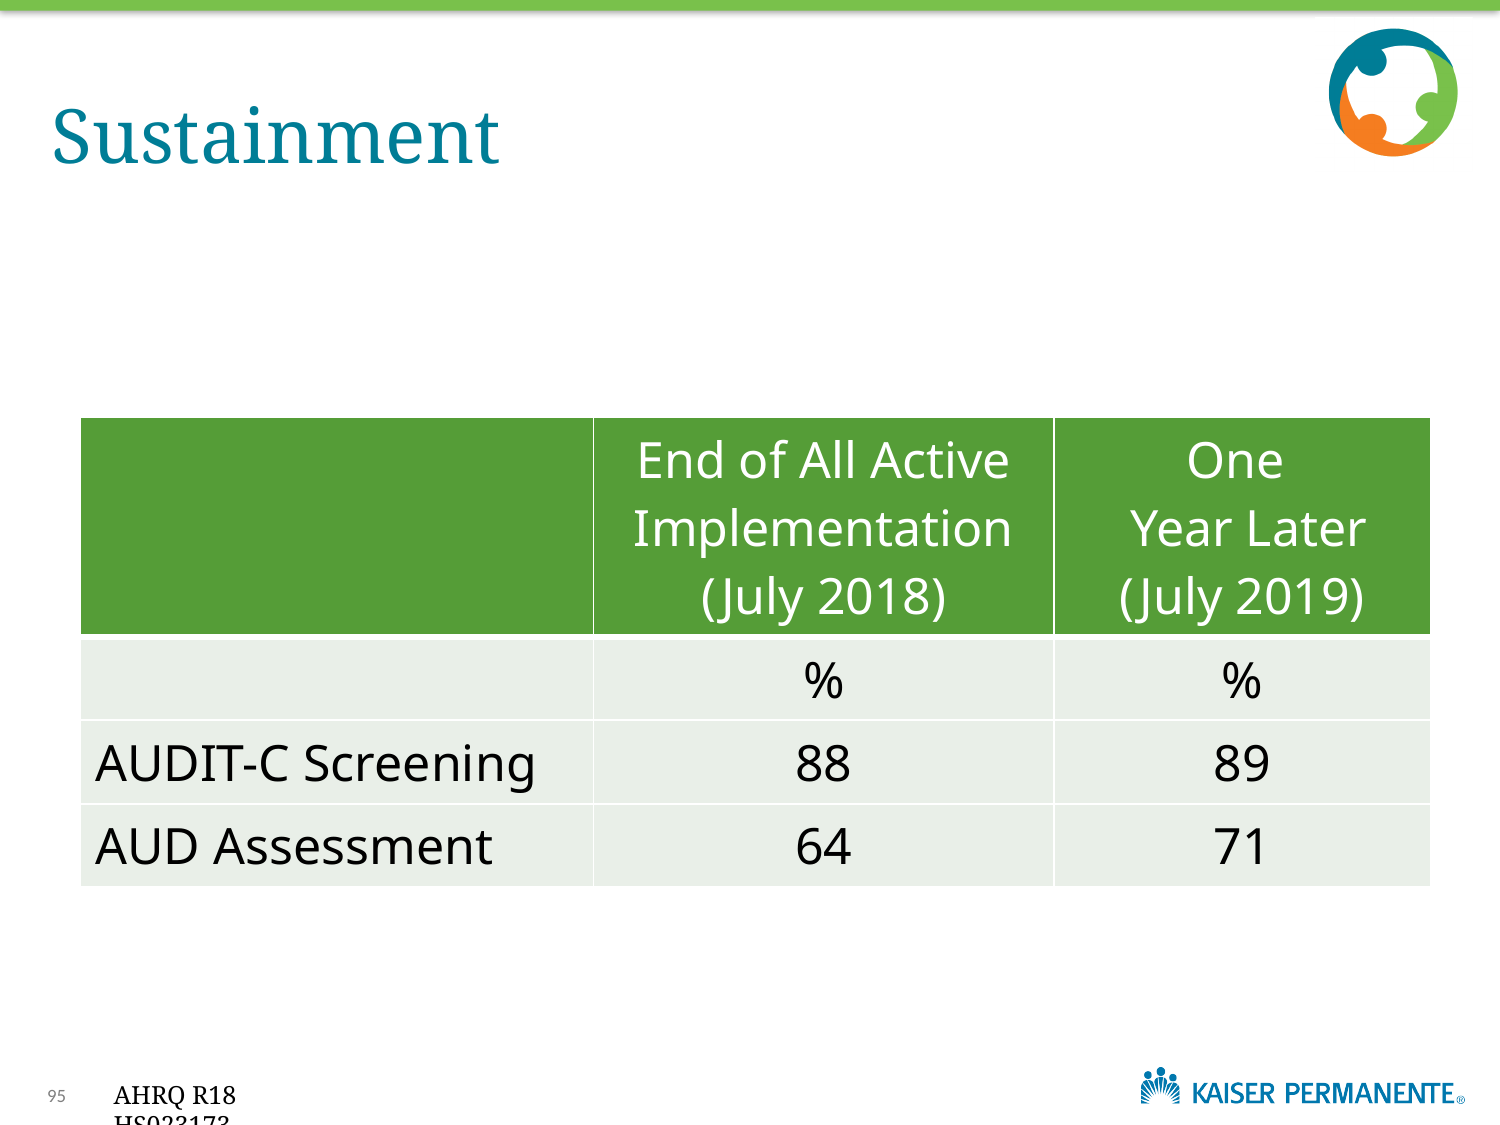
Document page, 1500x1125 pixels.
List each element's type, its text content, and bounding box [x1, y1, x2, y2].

table_cell 89 [1055, 721, 1430, 803]
table_cell [81, 640, 593, 719]
table_cell 71 [1055, 805, 1430, 886]
table_cell AUDIT-C Screening [81, 721, 593, 803]
table_header One Year Later (July 2019) [1055, 418, 1430, 634]
picture [1378, 1091, 1385, 1104]
picture [1264, 1096, 1270, 1104]
table_cell % [594, 640, 1053, 719]
title Sustainment [37, 25, 1309, 185]
table_header [81, 418, 593, 634]
table_cell 64 [594, 805, 1053, 886]
table_cell AUD Assessment [81, 805, 593, 886]
picture [1359, 1098, 1368, 1104]
slide_number 95 [18, 1080, 81, 1109]
table_header End of All Active Implementation (July 2018) [594, 418, 1053, 634]
picture [1147, 1088, 1174, 1104]
picture [1164, 1067, 1465, 1104]
picture [1141, 1067, 1158, 1083]
picture [1320, 1096, 1325, 1104]
table_cell 88 [594, 721, 1053, 803]
picture [1197, 1096, 1203, 1104]
picture [1315, 17, 1473, 172]
picture [1425, 1086, 1430, 1104]
table_cell % [1055, 640, 1430, 719]
picture [1413, 1093, 1419, 1104]
picture [1209, 1098, 1219, 1104]
